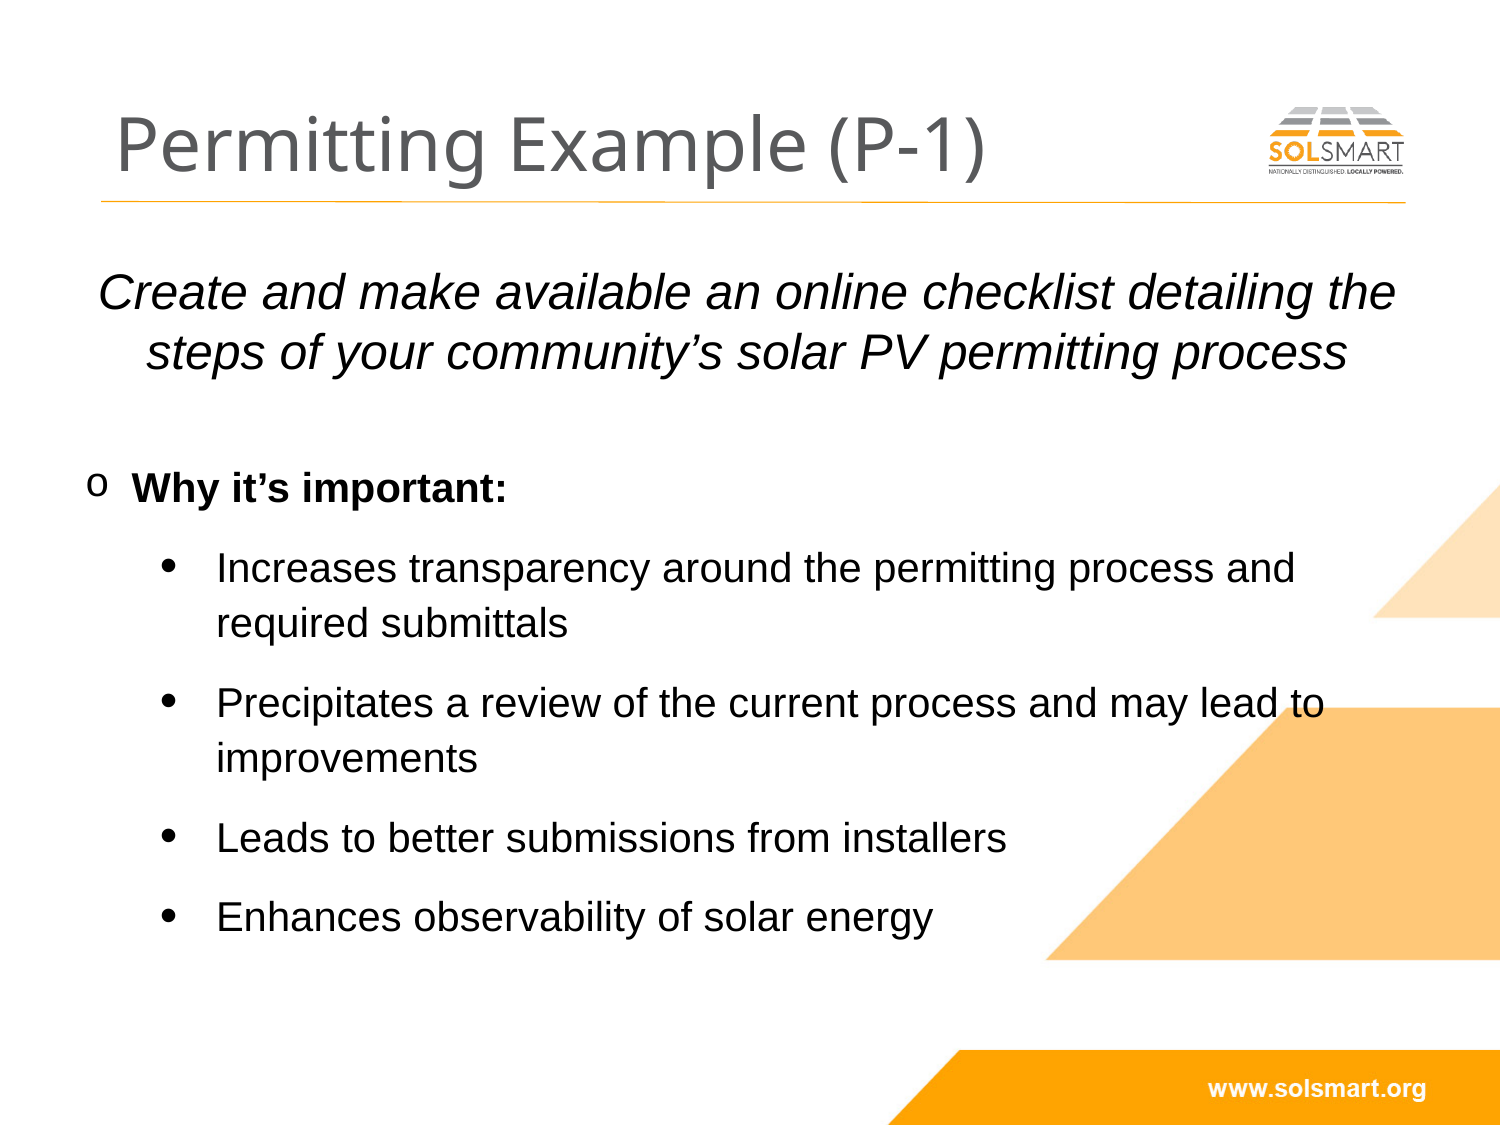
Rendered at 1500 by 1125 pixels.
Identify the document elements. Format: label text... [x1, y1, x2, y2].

title Permitting Example (P-1) [103, 82, 1210, 194]
text_box Create and make available an online checklist detailing the steps of your community’s solar PV permitting process [26, 252, 1469, 388]
text_box Why it’s important: Increases transparency around the permitting process and required submittals Precipitates a review of the current process and may lead to improvements Leads to better submissions from installers Enhances observability of solar energy [70, 448, 1430, 948]
picture [0, 0, 1500, 1125]
